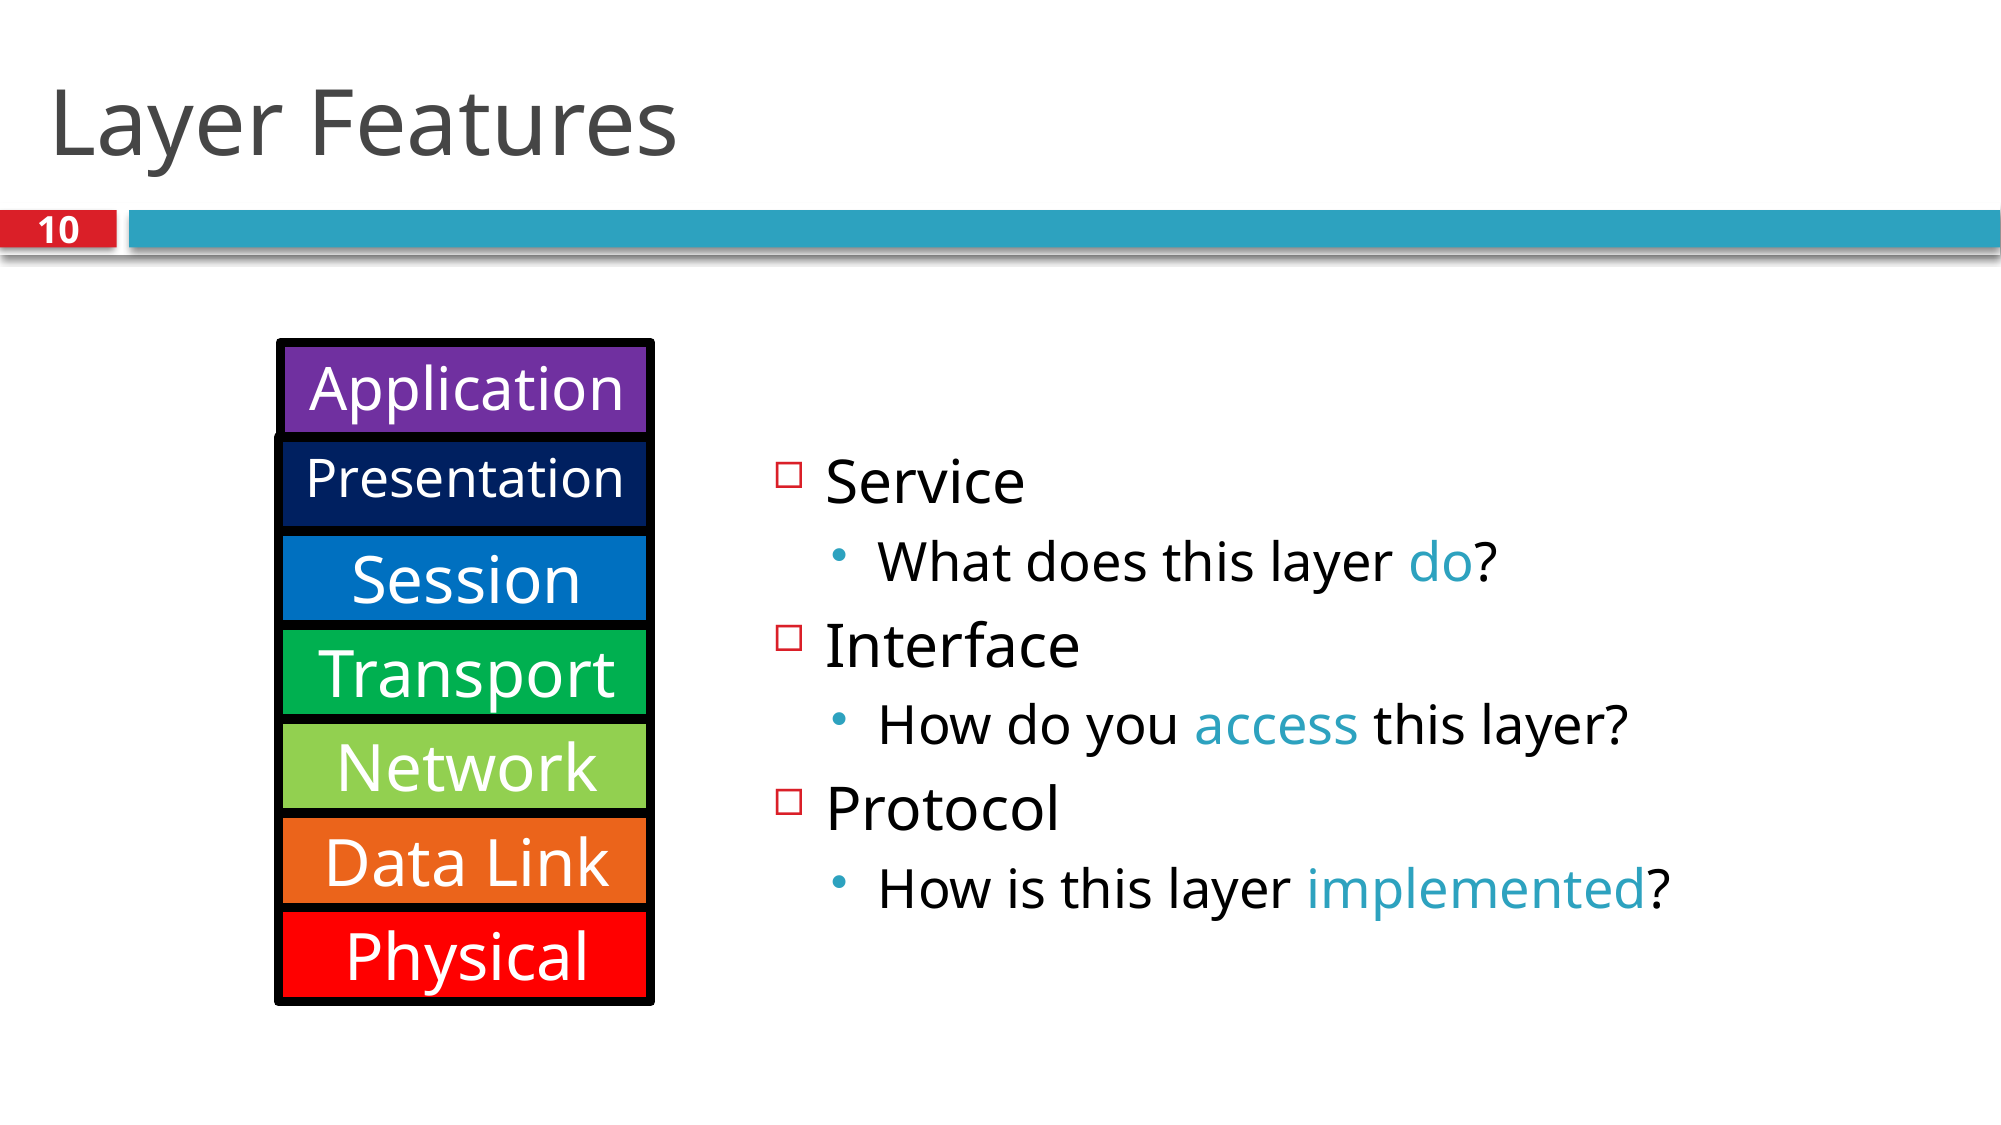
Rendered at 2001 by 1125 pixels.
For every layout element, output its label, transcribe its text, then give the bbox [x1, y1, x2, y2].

text_box Data Link [272, 812, 643, 906]
text_box Network [272, 717, 643, 812]
text_box [643, 812, 652, 906]
title Layer Features [33, 37, 1967, 200]
text_box Presentation [272, 435, 643, 529]
text_box [643, 906, 652, 1003]
text_box [643, 341, 652, 435]
slide_number 10 [0, 206, 117, 257]
text_box Session [272, 529, 643, 623]
text_box Physical [272, 906, 643, 1003]
list Service What does this layer do? Interface How do you access this layer? Protocol How is this layer implemented? [758, 262, 1725, 1100]
text_box Application [274, 341, 643, 435]
text_box [643, 435, 652, 529]
text_box Transport [272, 623, 643, 717]
text_box [643, 529, 652, 623]
text_box [643, 623, 652, 717]
text_box [643, 717, 652, 812]
